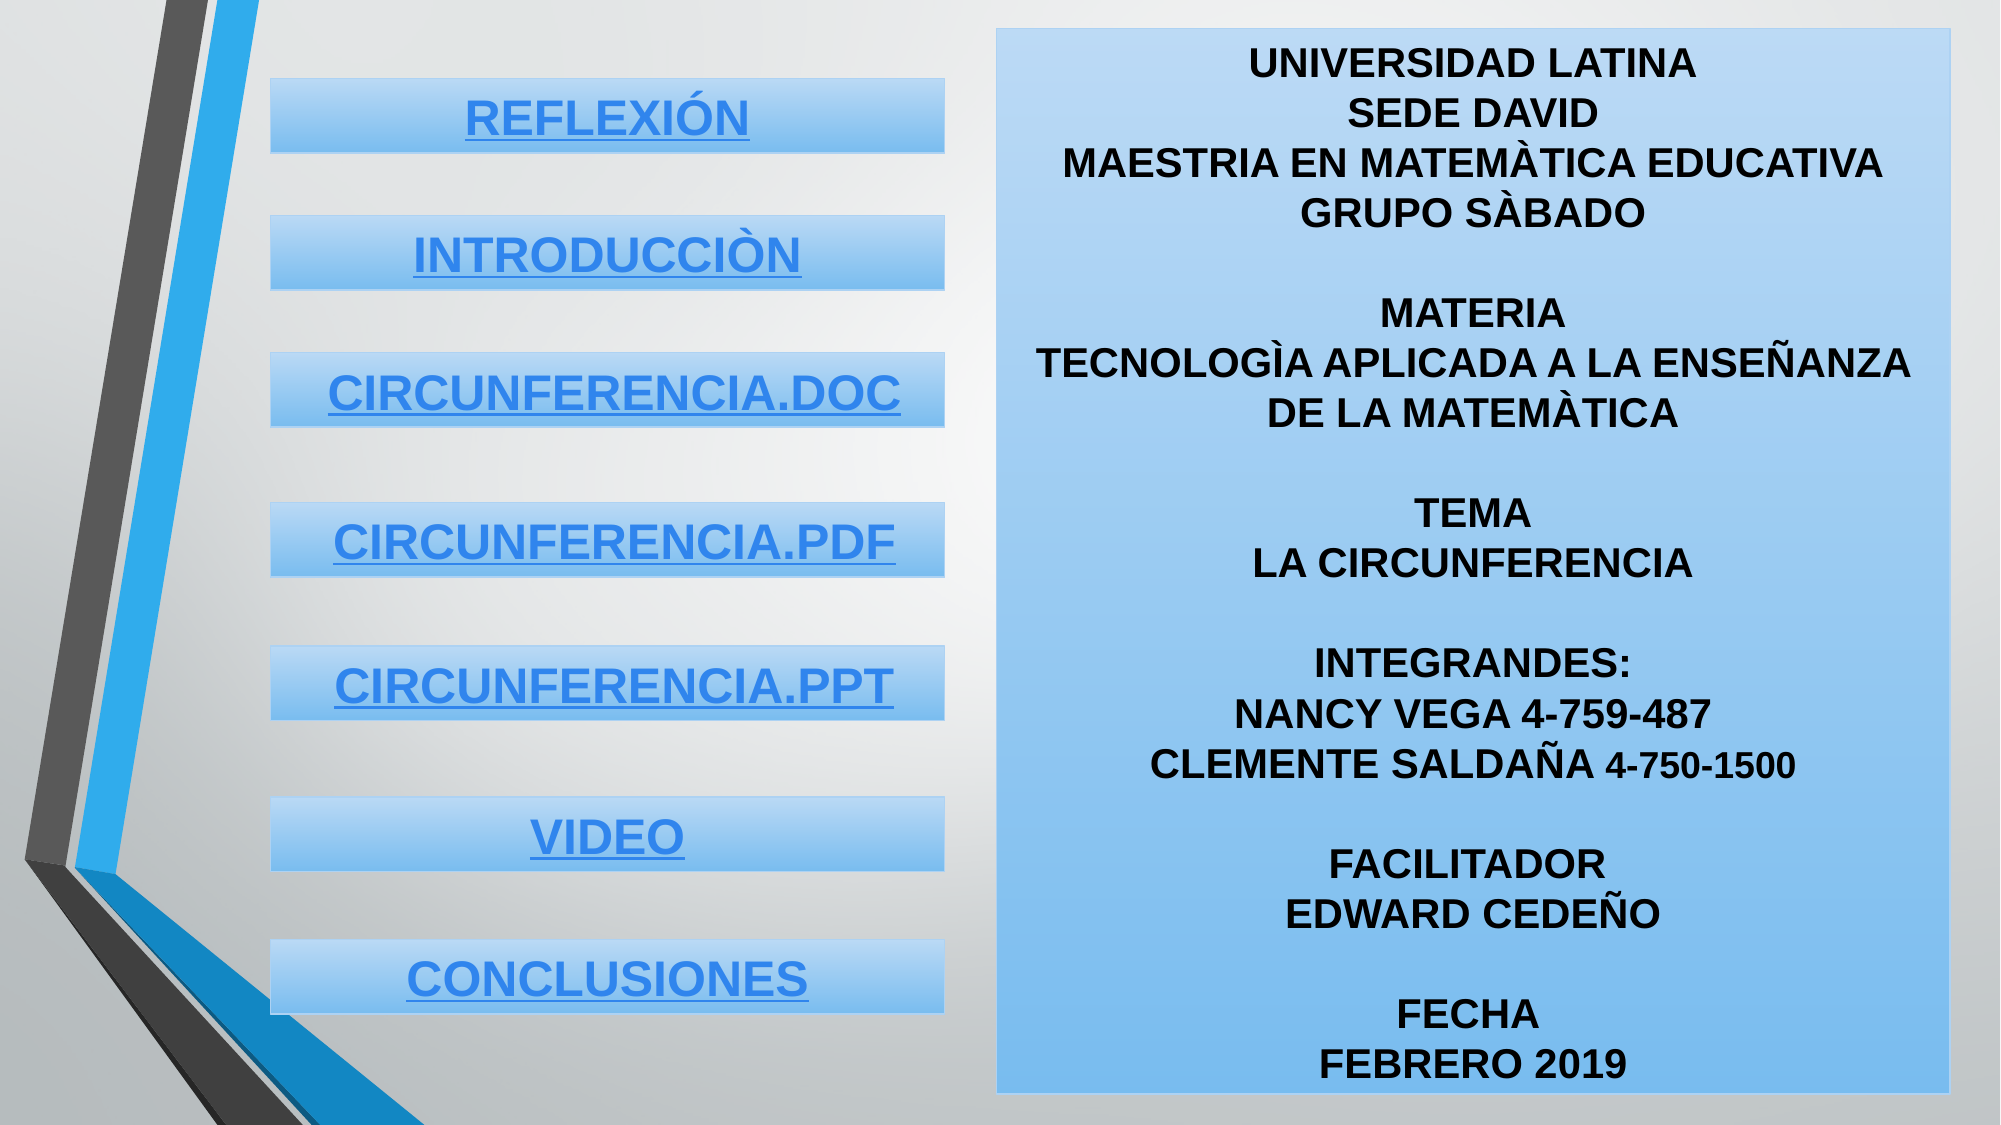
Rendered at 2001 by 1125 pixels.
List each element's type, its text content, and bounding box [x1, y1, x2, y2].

text_box UNIVERSIDAD LATINA SEDE DAVID MAESTRIA EN MATEMÀTICA EDUCATIVA GRUPO SÀBADO MATERIA TECNOLOGÌA APLICADA A LA ENSEÑANZA DE LA MATEMÀTICA TEMA LA CIRCUNFERENCIA INTEGRANDES: NANCY VEGA 4-759-487 CLEMENTE SALDAÑA 4-750-1500 FACILITADOR EDWARD CEDEÑO FECHA FEBRERO 2019 [996, 28, 1951, 1095]
text_box VIDEO [270, 796, 945, 872]
text_box REFLEXIÓN [270, 78, 945, 154]
text_box INTRODUCCIÒN [270, 215, 945, 291]
text_box CIRCUNFERENCIA.PDF [270, 502, 945, 578]
text_box CIRCUNFERENCIA.PPT [270, 645, 945, 721]
text_box CONCLUSIONES [270, 939, 945, 1015]
text_box CIRCUNFERENCIA.DOC [270, 352, 945, 428]
